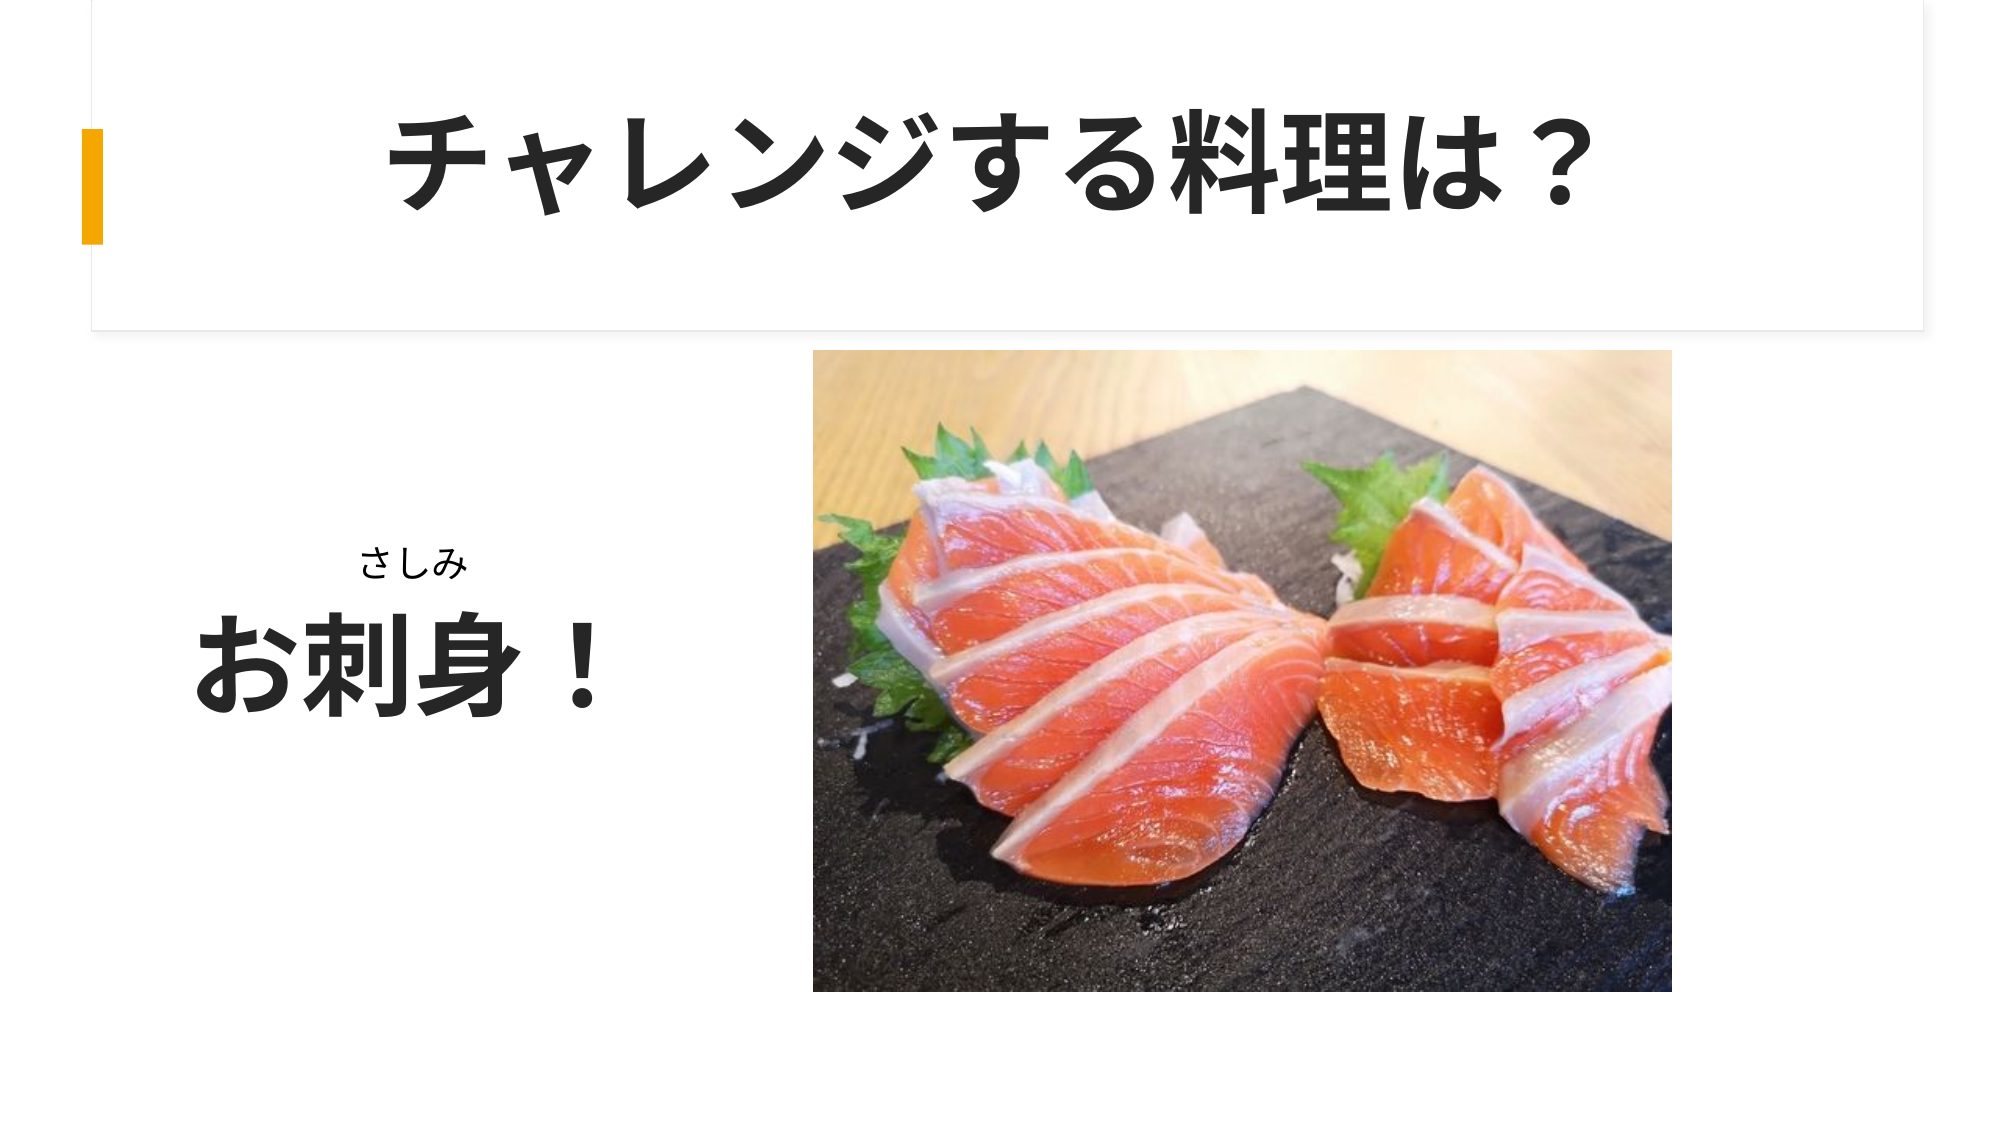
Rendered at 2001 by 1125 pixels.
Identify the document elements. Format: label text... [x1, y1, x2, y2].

text_box お刺身！ [0, 562, 812, 780]
text_box さしみ [341, 532, 486, 593]
title チャレンジする料理は？ [137, 59, 1863, 278]
picture [812, 350, 1672, 992]
